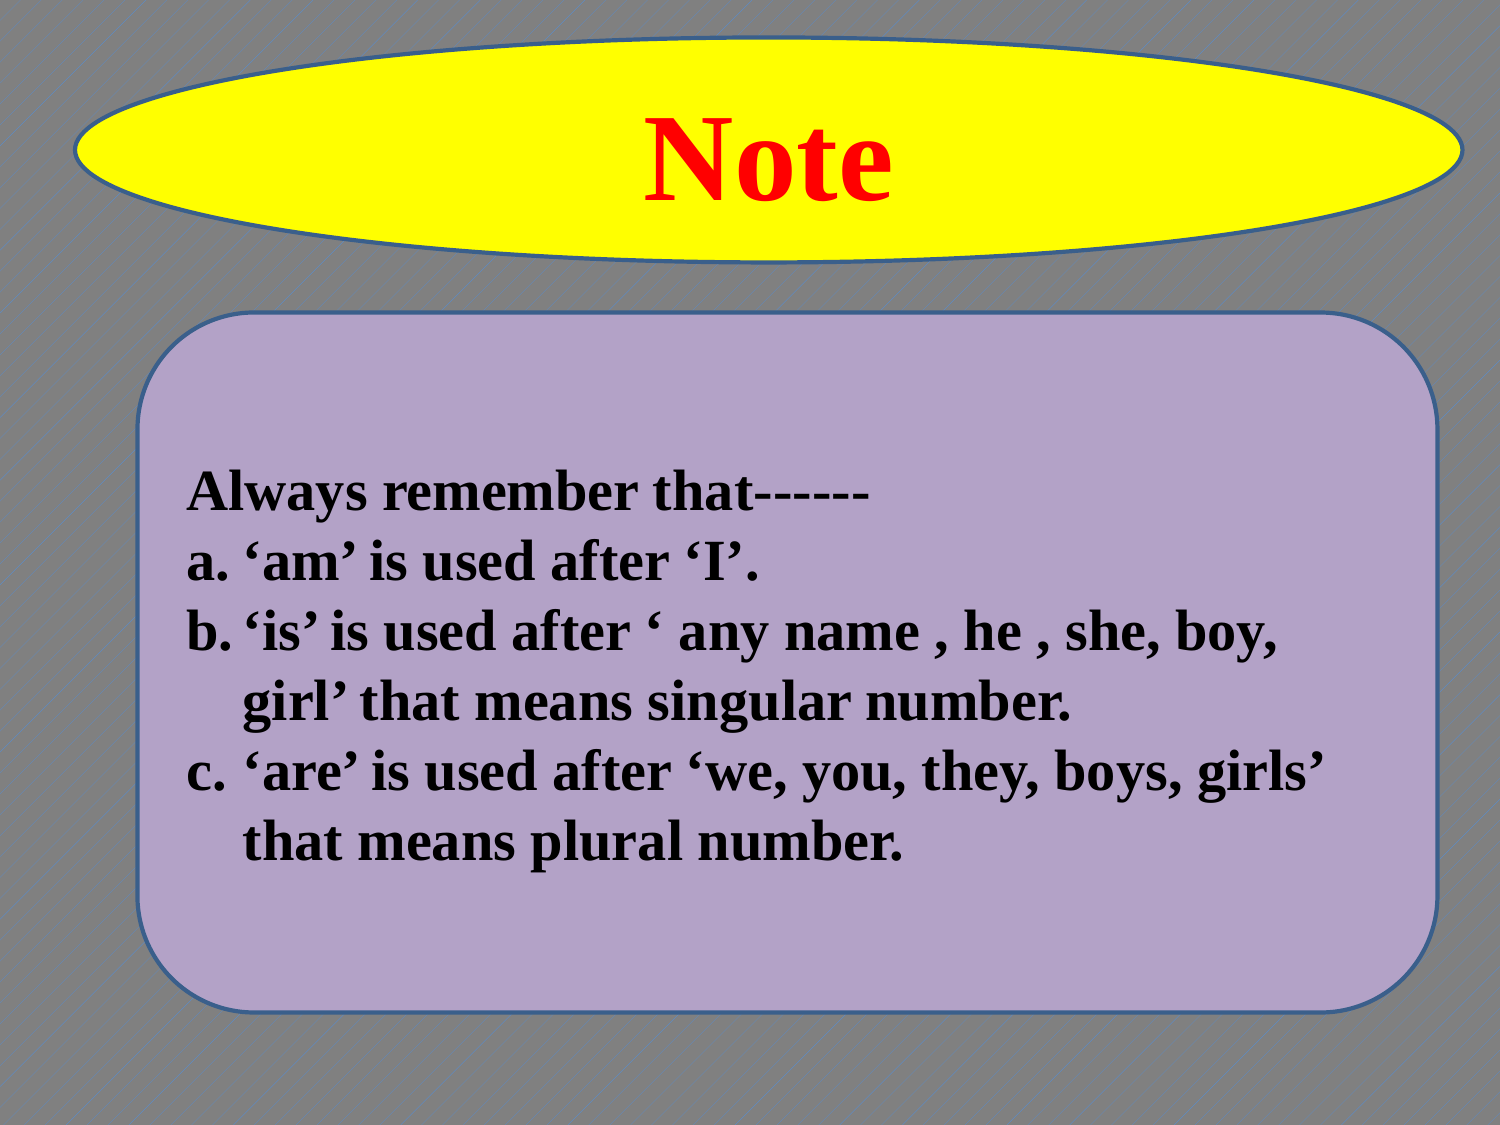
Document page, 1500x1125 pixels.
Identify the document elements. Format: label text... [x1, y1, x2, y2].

text_box Always remember that------ ‘am’ is used after ‘I’. ‘is’ is used after ‘ any name , he , she, boy, girl’ that means singular number. ‘are’ is used after ‘we, you, they, boys, girls’ that means plural number. [135, 310, 1440, 1015]
text_box Note [72, 35, 1465, 265]
